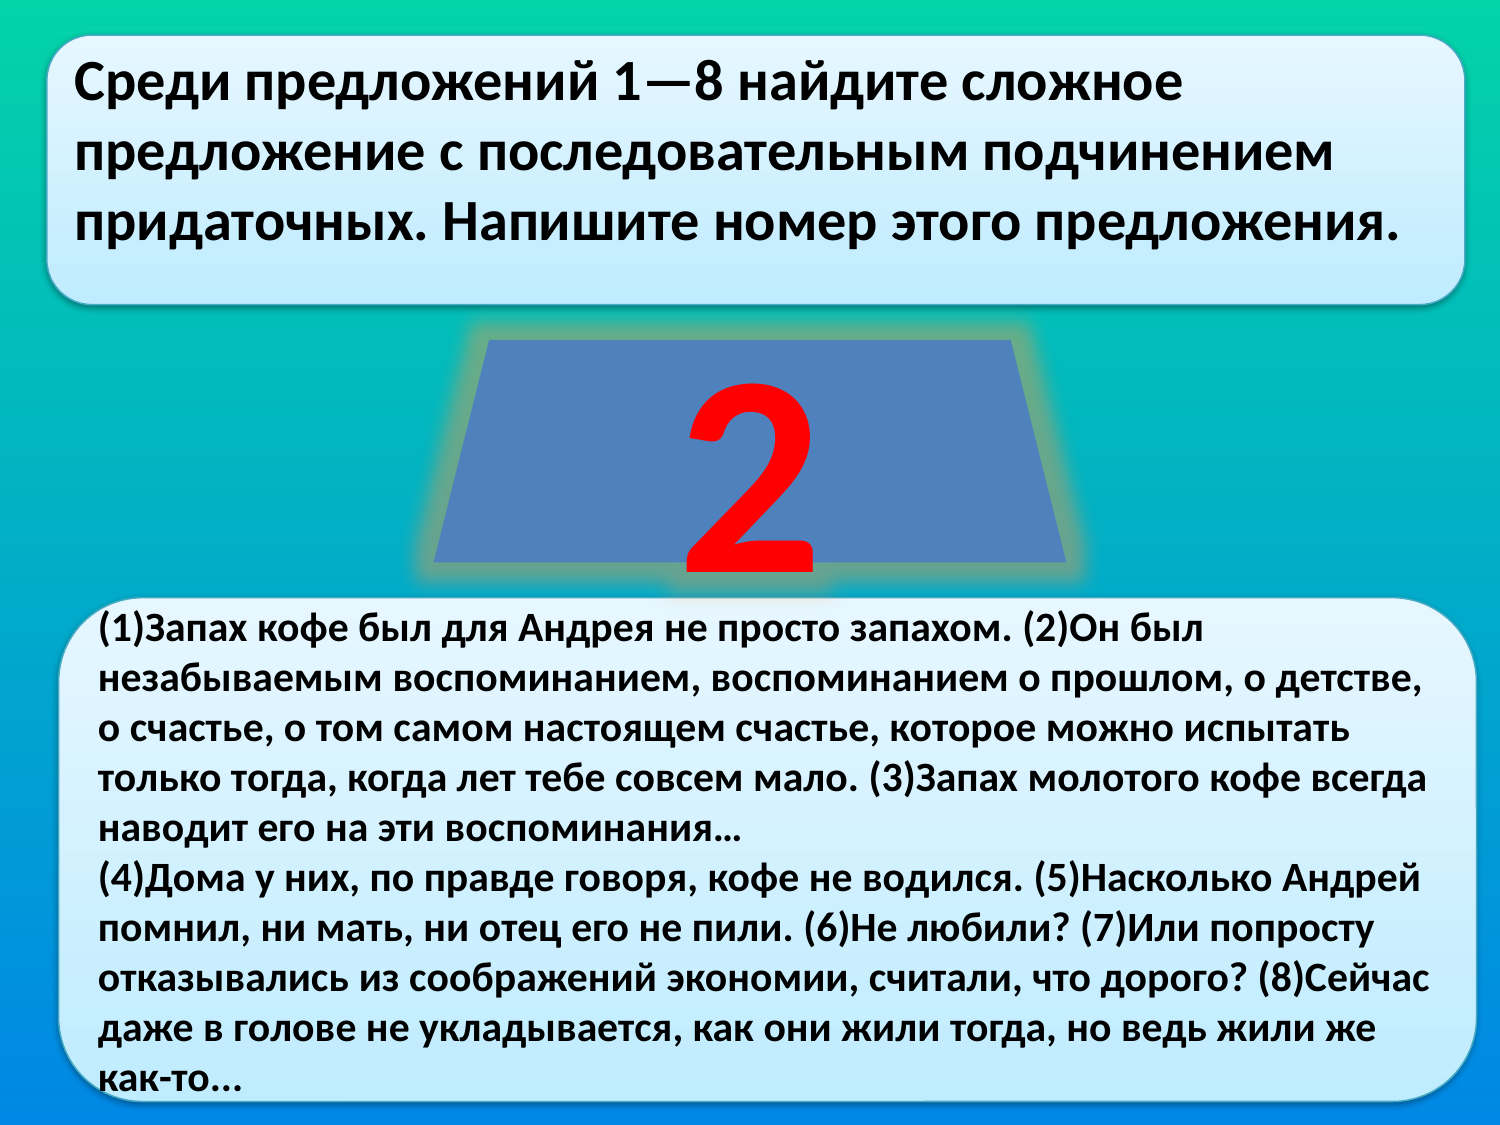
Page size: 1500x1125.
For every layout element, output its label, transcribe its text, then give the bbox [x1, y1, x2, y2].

text_box 2 [431, 337, 1069, 565]
text_box Среди предложений 1—8 найдите сложное предложение с последовательным подчинением придаточных. Напишите номер этого предложения. [46, 34, 1466, 306]
text_box (1)Запах кофе был для Андрея не просто запахом. (2)Он был незабываемым воспоминанием, воспоминанием о прошлом, о детстве, о счастье, о том самом настоящем счастье, которое можно испытать только тогда, когда лет тебе совсем мало. (3)Запах молотого кофе всегда наводит его на эти воспоминания… (4)Дома у них, по правде говоря, кофе не водился. (5)Насколько Андрей помнил, ни мать, ни отец его не пили. (6)Не любили? (7)Или попросту отказывались из соображений экономии, считали, что дорого? (8)Сейчас даже в голове не укладывается, как они жили тогда, но ведь жили же как-то... [57, 596, 1478, 1103]
